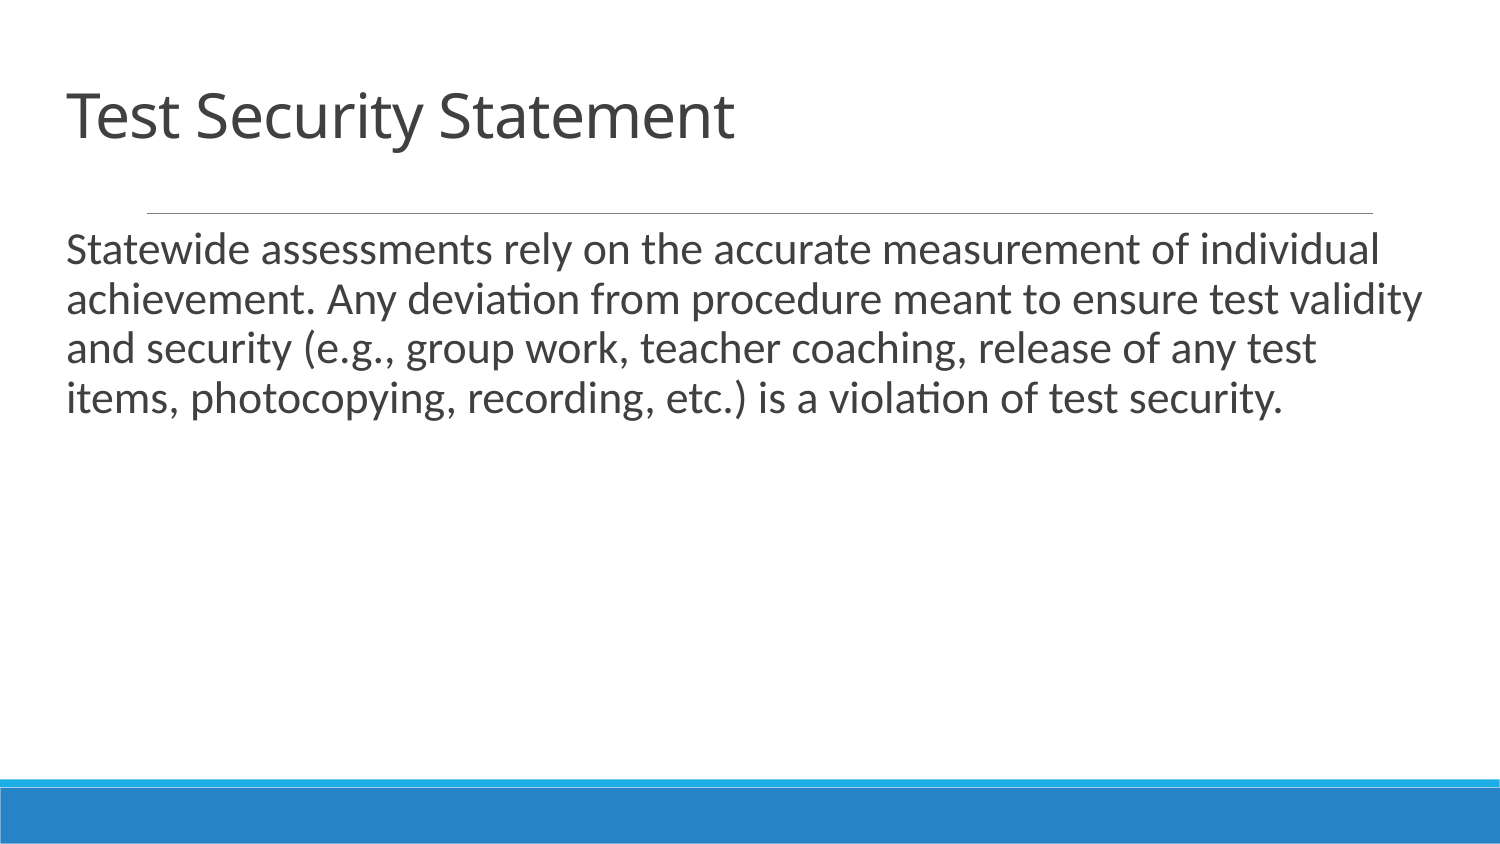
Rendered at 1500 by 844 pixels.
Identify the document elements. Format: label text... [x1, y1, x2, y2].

list Statewide assessments rely on the accurate measurement of individual achievement. Any deviation from procedure meant to ensure test validity and security (e.g., group work, teacher coaching, release of any test items, photocopying, recording, etc.) is a violation of test security. [51, 210, 1449, 771]
title Test Security Statement [51, 72, 1449, 167]
